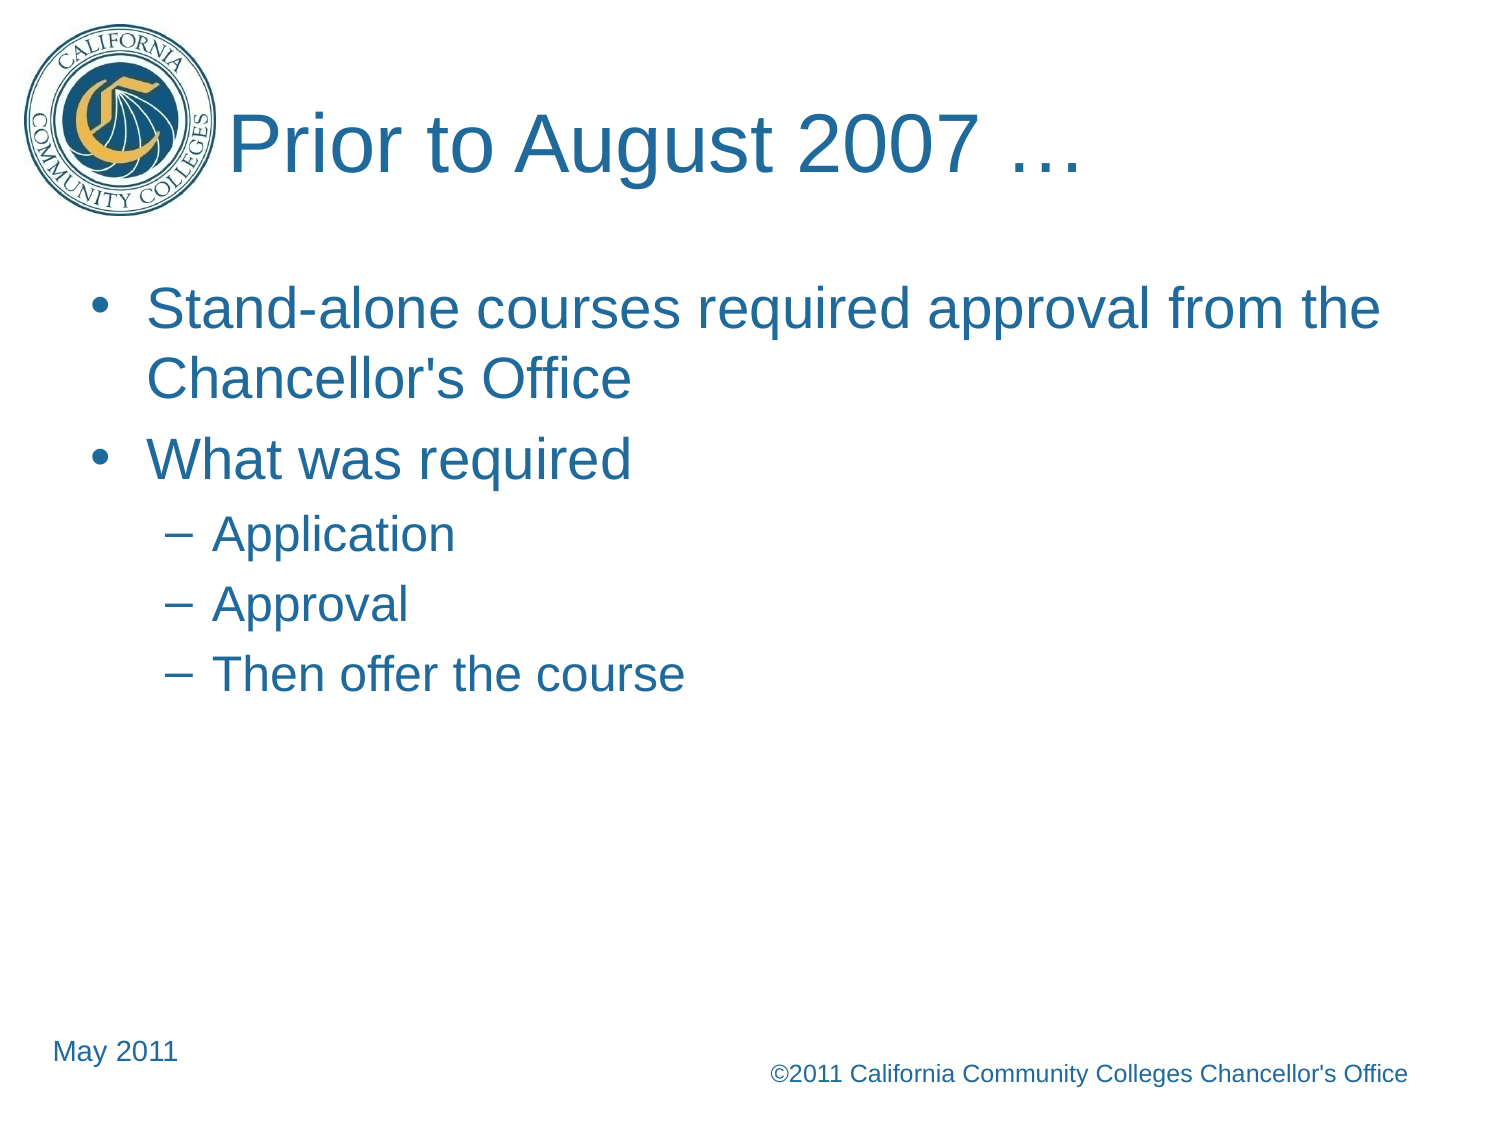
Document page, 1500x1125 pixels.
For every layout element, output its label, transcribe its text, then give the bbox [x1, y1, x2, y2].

list Stand-alone courses required approval from the Chancellor's Office What was required Application Approval Then offer the course [74, 262, 1426, 1006]
picture [24, 24, 216, 216]
title Prior to August 2007 … [212, 44, 1426, 233]
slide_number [37, 1012, 350, 1088]
footer ©2011 California Community Colleges Chancellor's Office [750, 1042, 1425, 1103]
